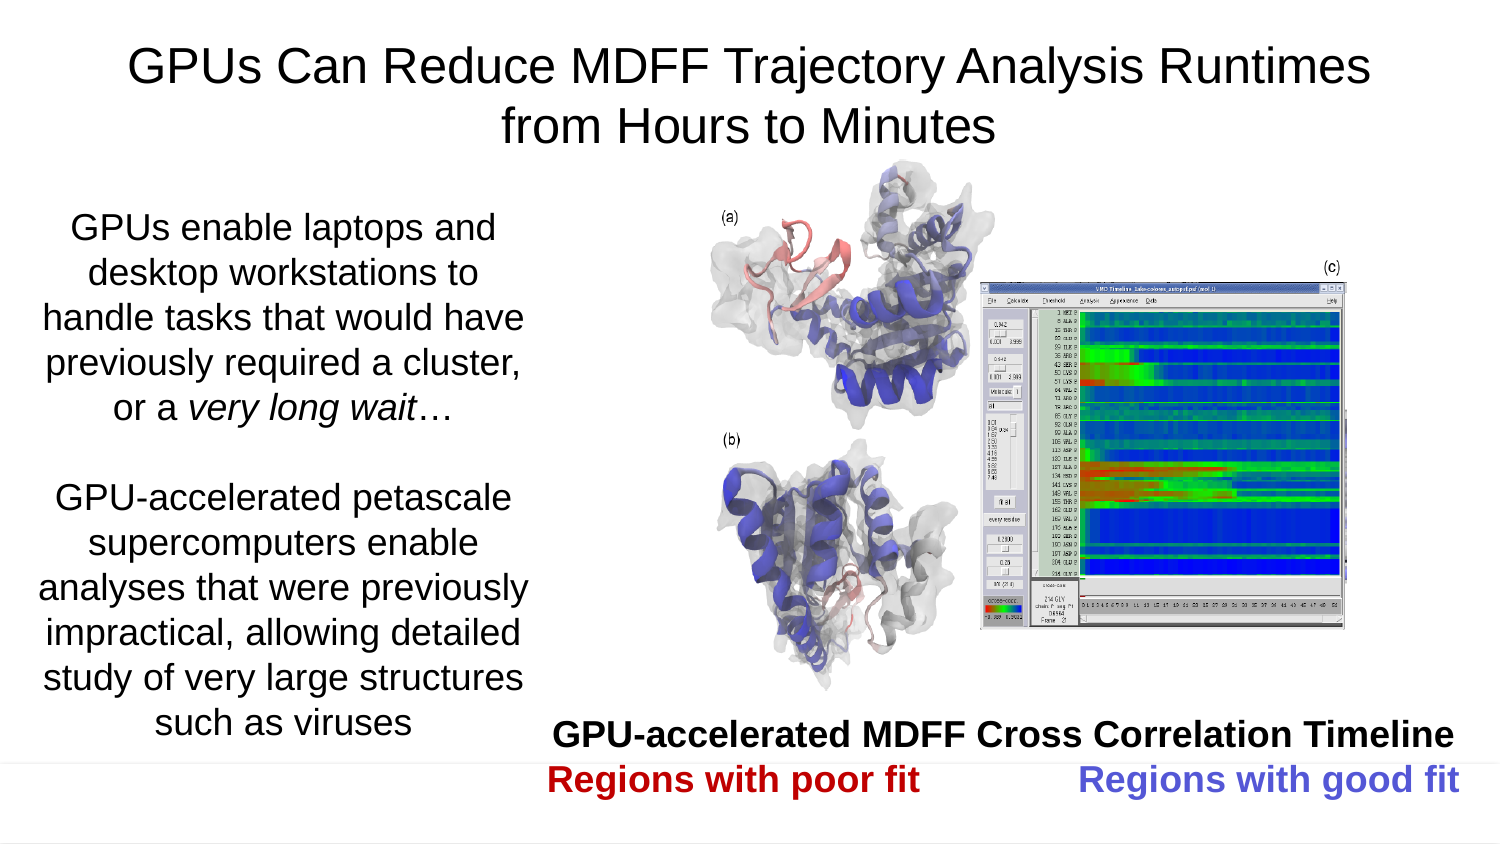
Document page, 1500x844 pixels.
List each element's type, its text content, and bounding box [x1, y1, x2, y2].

title GPUs Can Reduce MDFF Trajectory Analysis Runtimes from Hours to Minutes [112, 24, 1388, 162]
text_box GPUs enable laptops and desktop workstations to handle tasks that would have previously required a cluster, or a very long wait… GPU-accelerated petascale supercomputers enable analyses that were previously impractical, allowing detailed study of very large structures such as viruses [21, 195, 546, 750]
text_box GPU-accelerated MDFF Cross Correlation Timeline Regions with poor fit Regions with good fit [523, 702, 1484, 808]
text_box [0, 763, 1500, 844]
picture [699, 153, 1361, 694]
